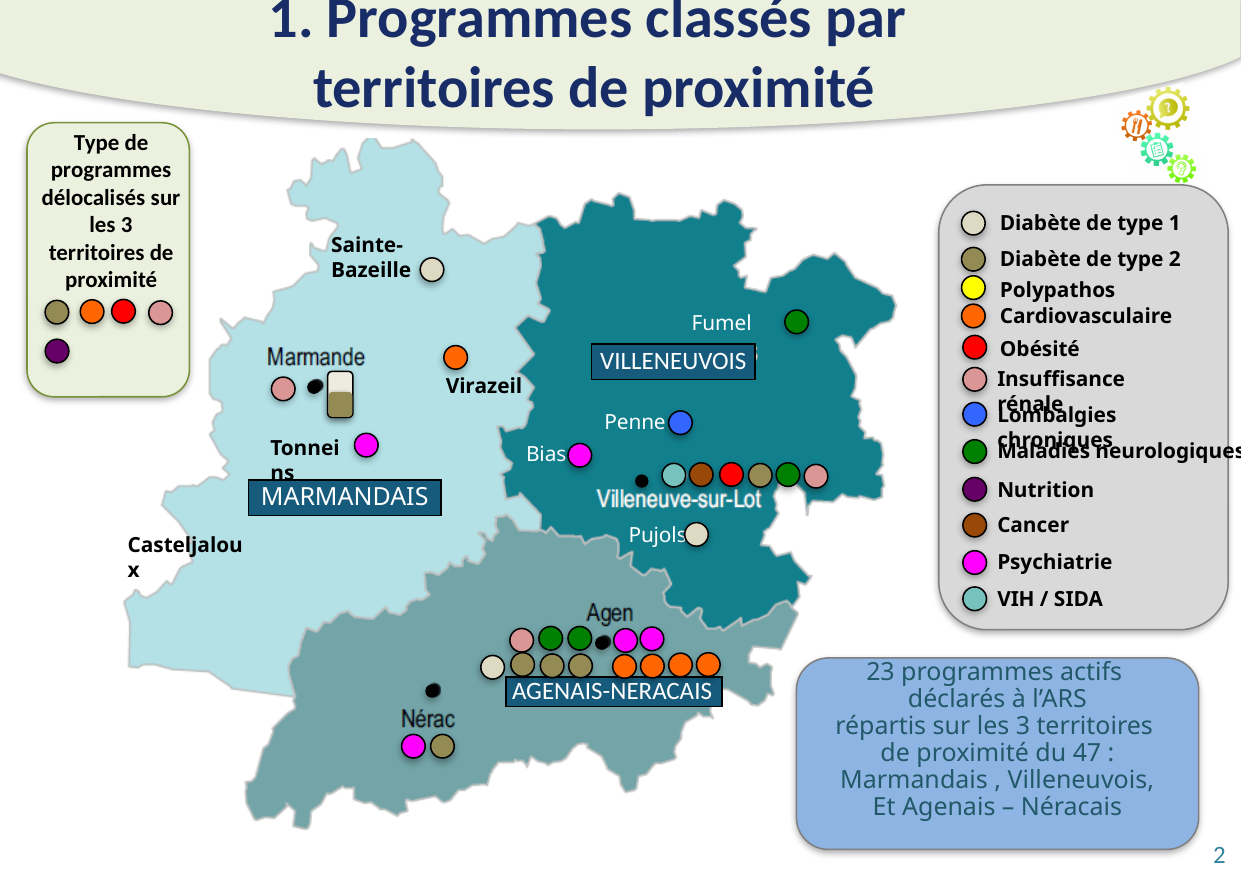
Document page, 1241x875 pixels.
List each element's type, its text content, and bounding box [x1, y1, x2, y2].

text_box [79, 299, 105, 325]
text_box Polypathos [991, 269, 1211, 309]
text_box Lombalgies chroniques [991, 394, 1233, 430]
text_box Diabète de type 1 [991, 202, 1211, 237]
text_box [991, 619, 1212, 631]
text_box VIH / SIDA [991, 578, 1241, 619]
text_box Type de programmes délocalisés sur les 3 territoires de proximité [24, 123, 198, 338]
text_box Ville, MSP ou SSR ext. [76, 306, 112, 338]
text_box [991, 184, 1229, 394]
text_box [44, 299, 70, 325]
text_box Insuffisance rénale [991, 358, 1209, 394]
text_box [26, 338, 109, 398]
text_box [44, 338, 70, 364]
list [114, 138, 988, 836]
text_box 23 programmes actifs déclarés à l’ARS répartis sur les 3 territoires de proximité du 47 : Marmandais , Villeneuvois, Et Agenais – Néracais [991, 657, 1200, 831]
text_box Nutrition [991, 469, 1241, 504]
text_box Diabète de type 2 [991, 237, 1211, 269]
text_box Obésité [991, 327, 1211, 368]
picture [1118, 89, 1207, 189]
text_box Psychiatrie [991, 541, 1241, 578]
text_box Cancer [991, 504, 1241, 541]
text_box 1. Programmes classés par territoires de proximité [0, 0, 1241, 123]
text_box [352, 123, 845, 131]
text_box Cardiovasculaire [991, 309, 1211, 327]
text_box 2 [0, 831, 1241, 875]
text_box Maladies neurologiques [991, 430, 1241, 469]
